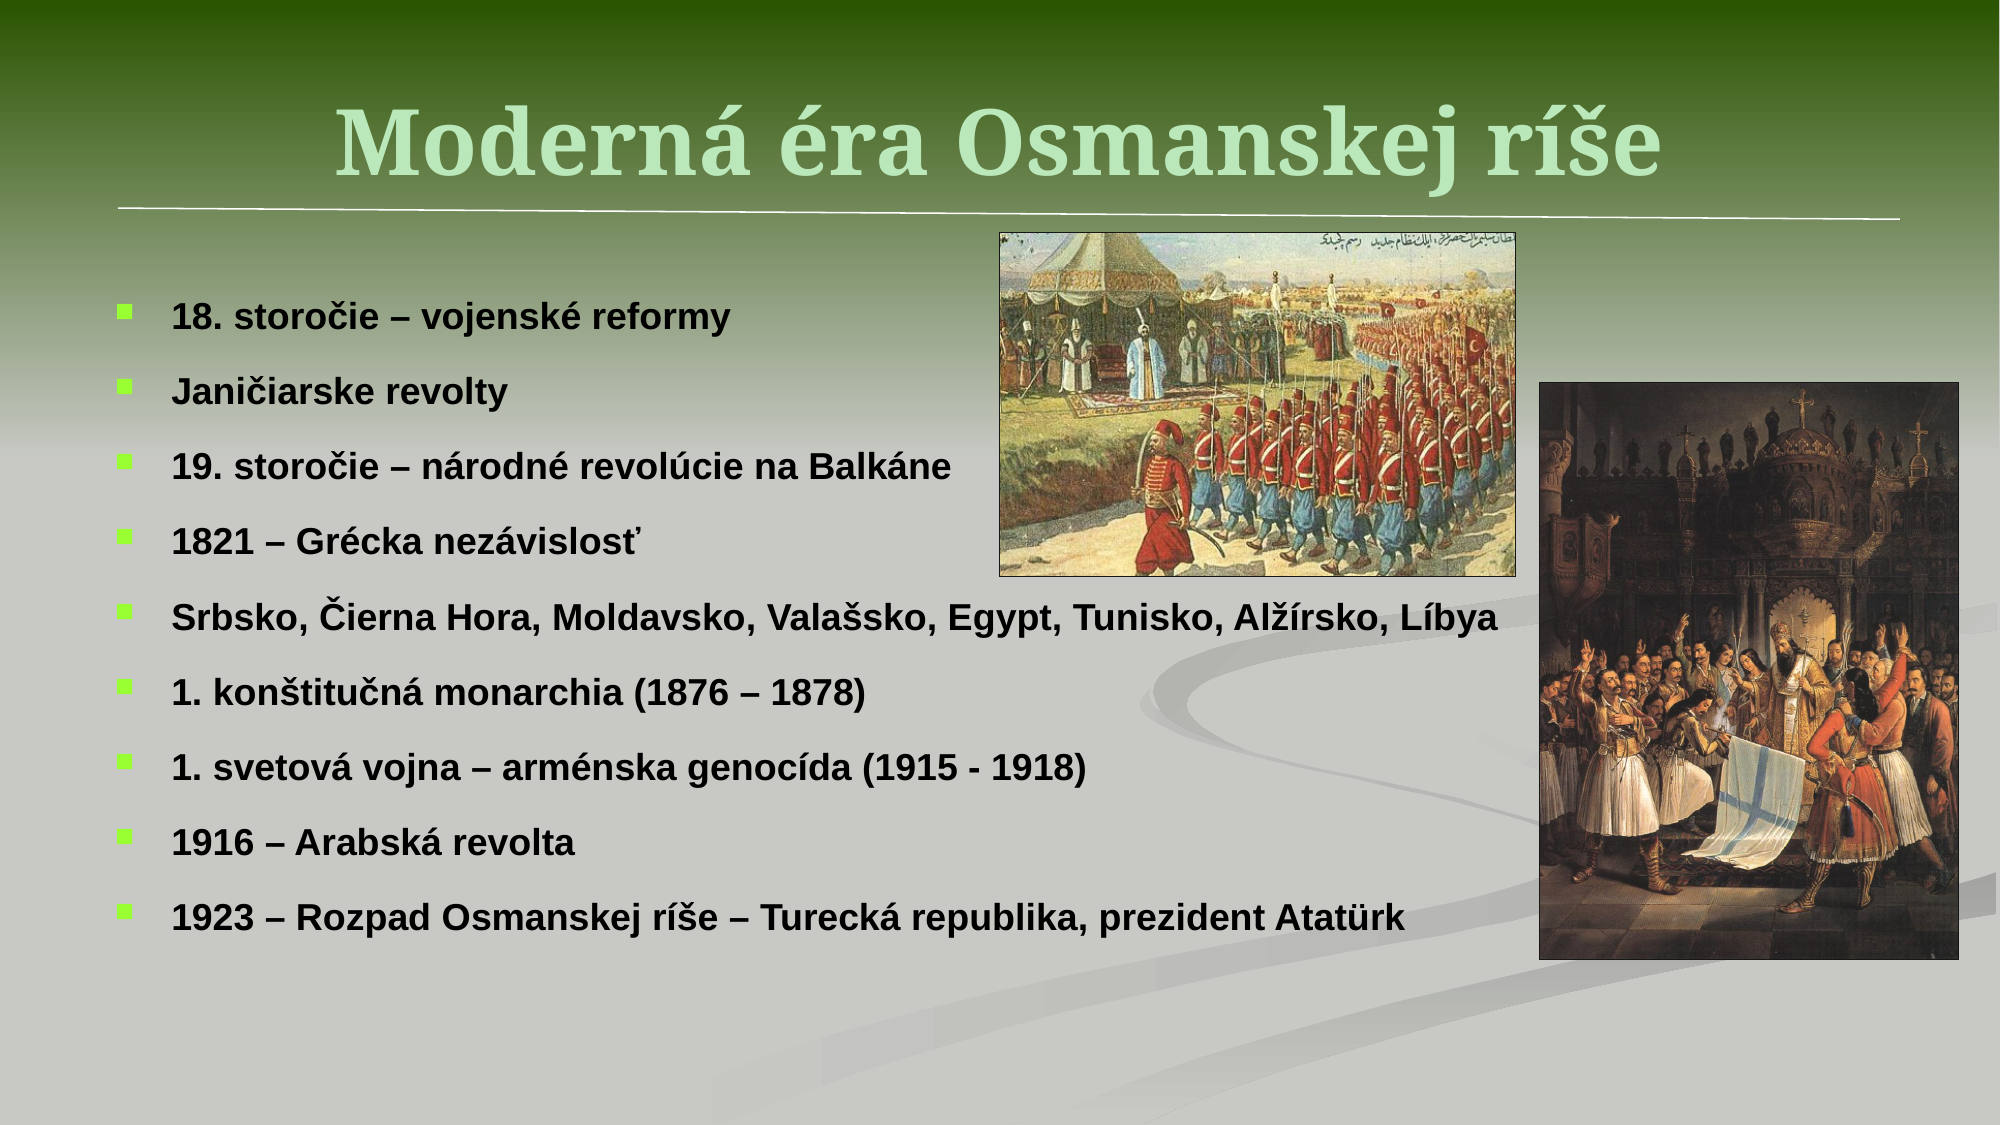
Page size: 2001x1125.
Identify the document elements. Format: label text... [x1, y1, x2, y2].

title Moderná éra Osmanskej ríše [99, 44, 1901, 233]
picture [999, 232, 1516, 577]
picture [1539, 381, 1959, 960]
list 18. storočie – vojenské reformy Janičiarske revolty 19. storočie – národné revolúcie na Balkáne 1821 – Grécka nezávislosť Srbsko, Čierna Hora, Moldavsko, Valašsko, Egypt, Tunisko, Alžírsko, Líbya 1. konštitučná monarchia (1876 – 1878) 1. svetová vojna – arménska genocída (1915 - 1918) 1916 – Arabská revolta 1923 – Rozpad Osmanskej ríše – Turecká republika, prezident Atatürk [99, 262, 1901, 1006]
